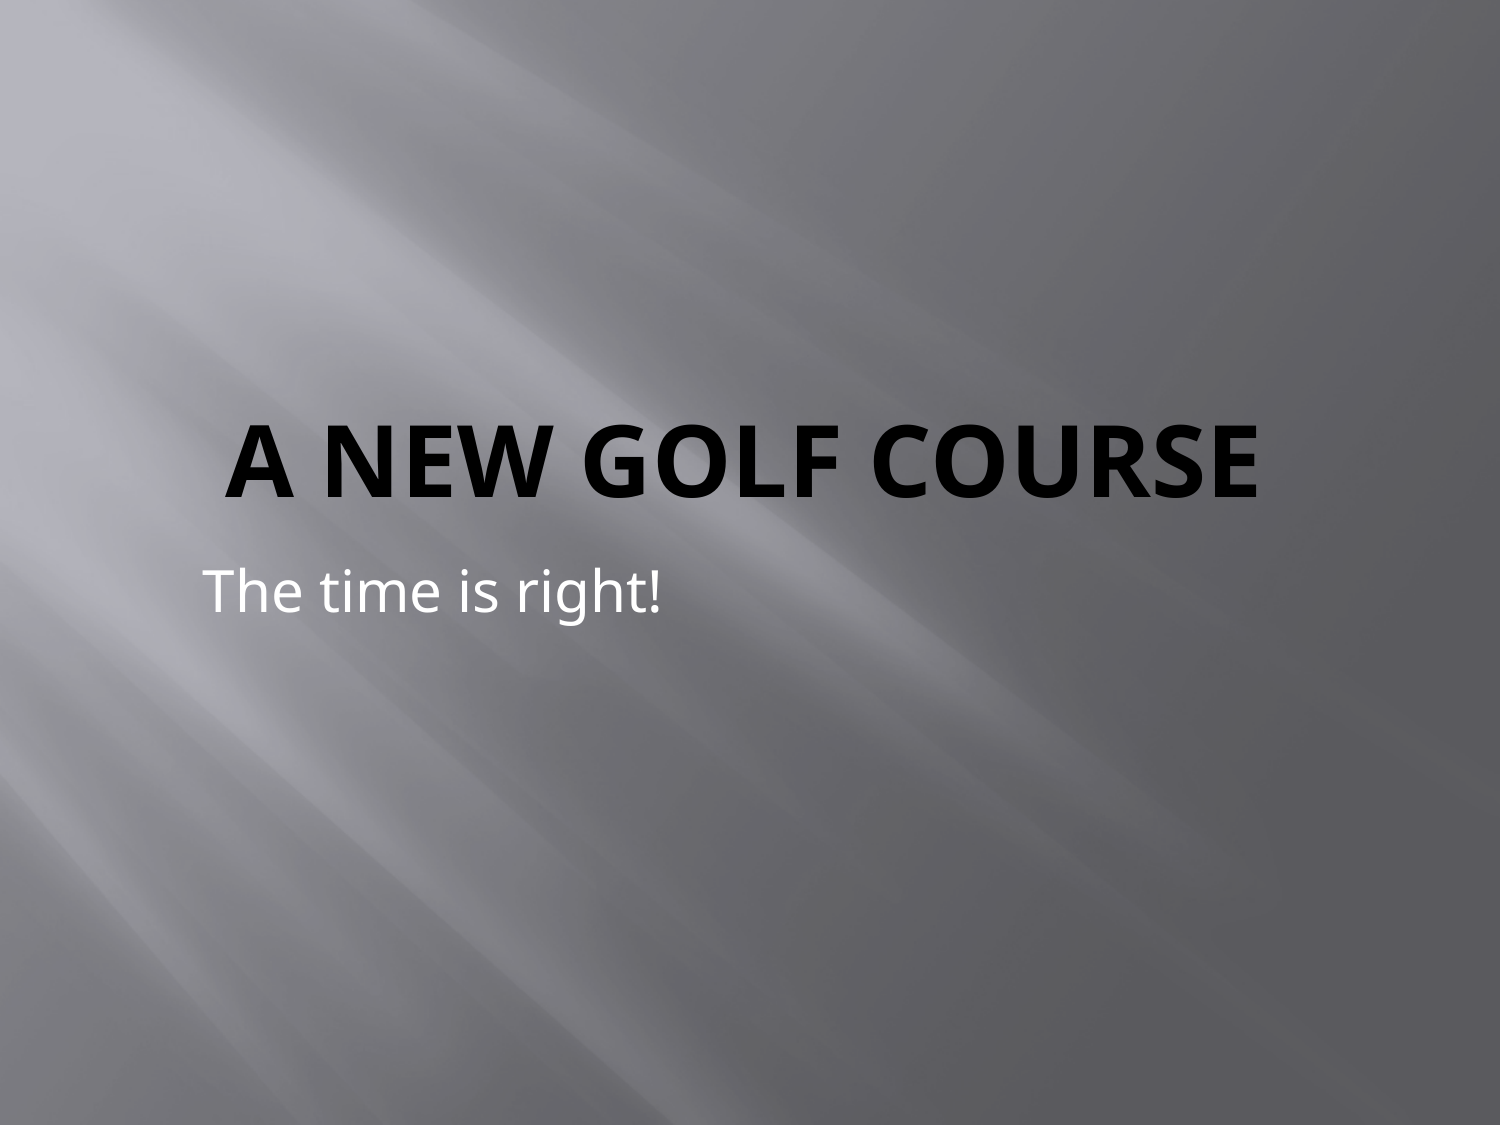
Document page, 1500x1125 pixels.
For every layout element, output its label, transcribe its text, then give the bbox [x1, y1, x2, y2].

title A New Golf Course [69, 224, 1420, 525]
subtitle The time is right! [187, 546, 1275, 834]
